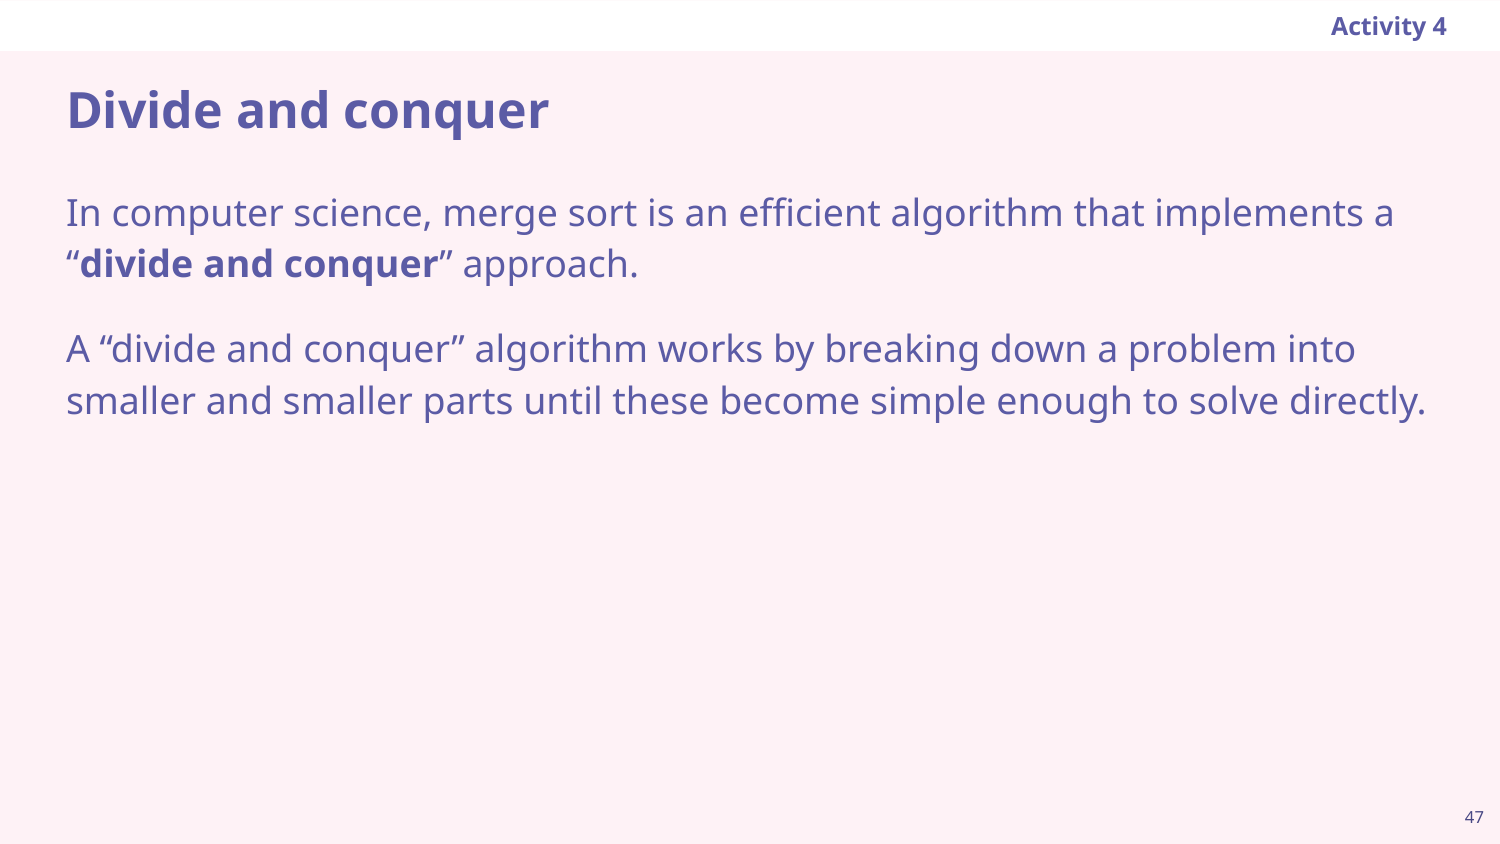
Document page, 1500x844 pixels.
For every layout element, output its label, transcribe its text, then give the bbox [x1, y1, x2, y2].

list In computer science, merge sort is an efficient algorithm that implements a “divide and conquer” approach. A “divide and conquer” algorithm works by breaking down a problem into smaller and smaller parts until these become simple enough to solve directly. [51, 166, 1449, 793]
title Divide and conquer [51, 51, 1449, 166]
subtitle Activity 4 [862, 0, 1448, 52]
slide_number 47 [1448, 792, 1500, 844]
